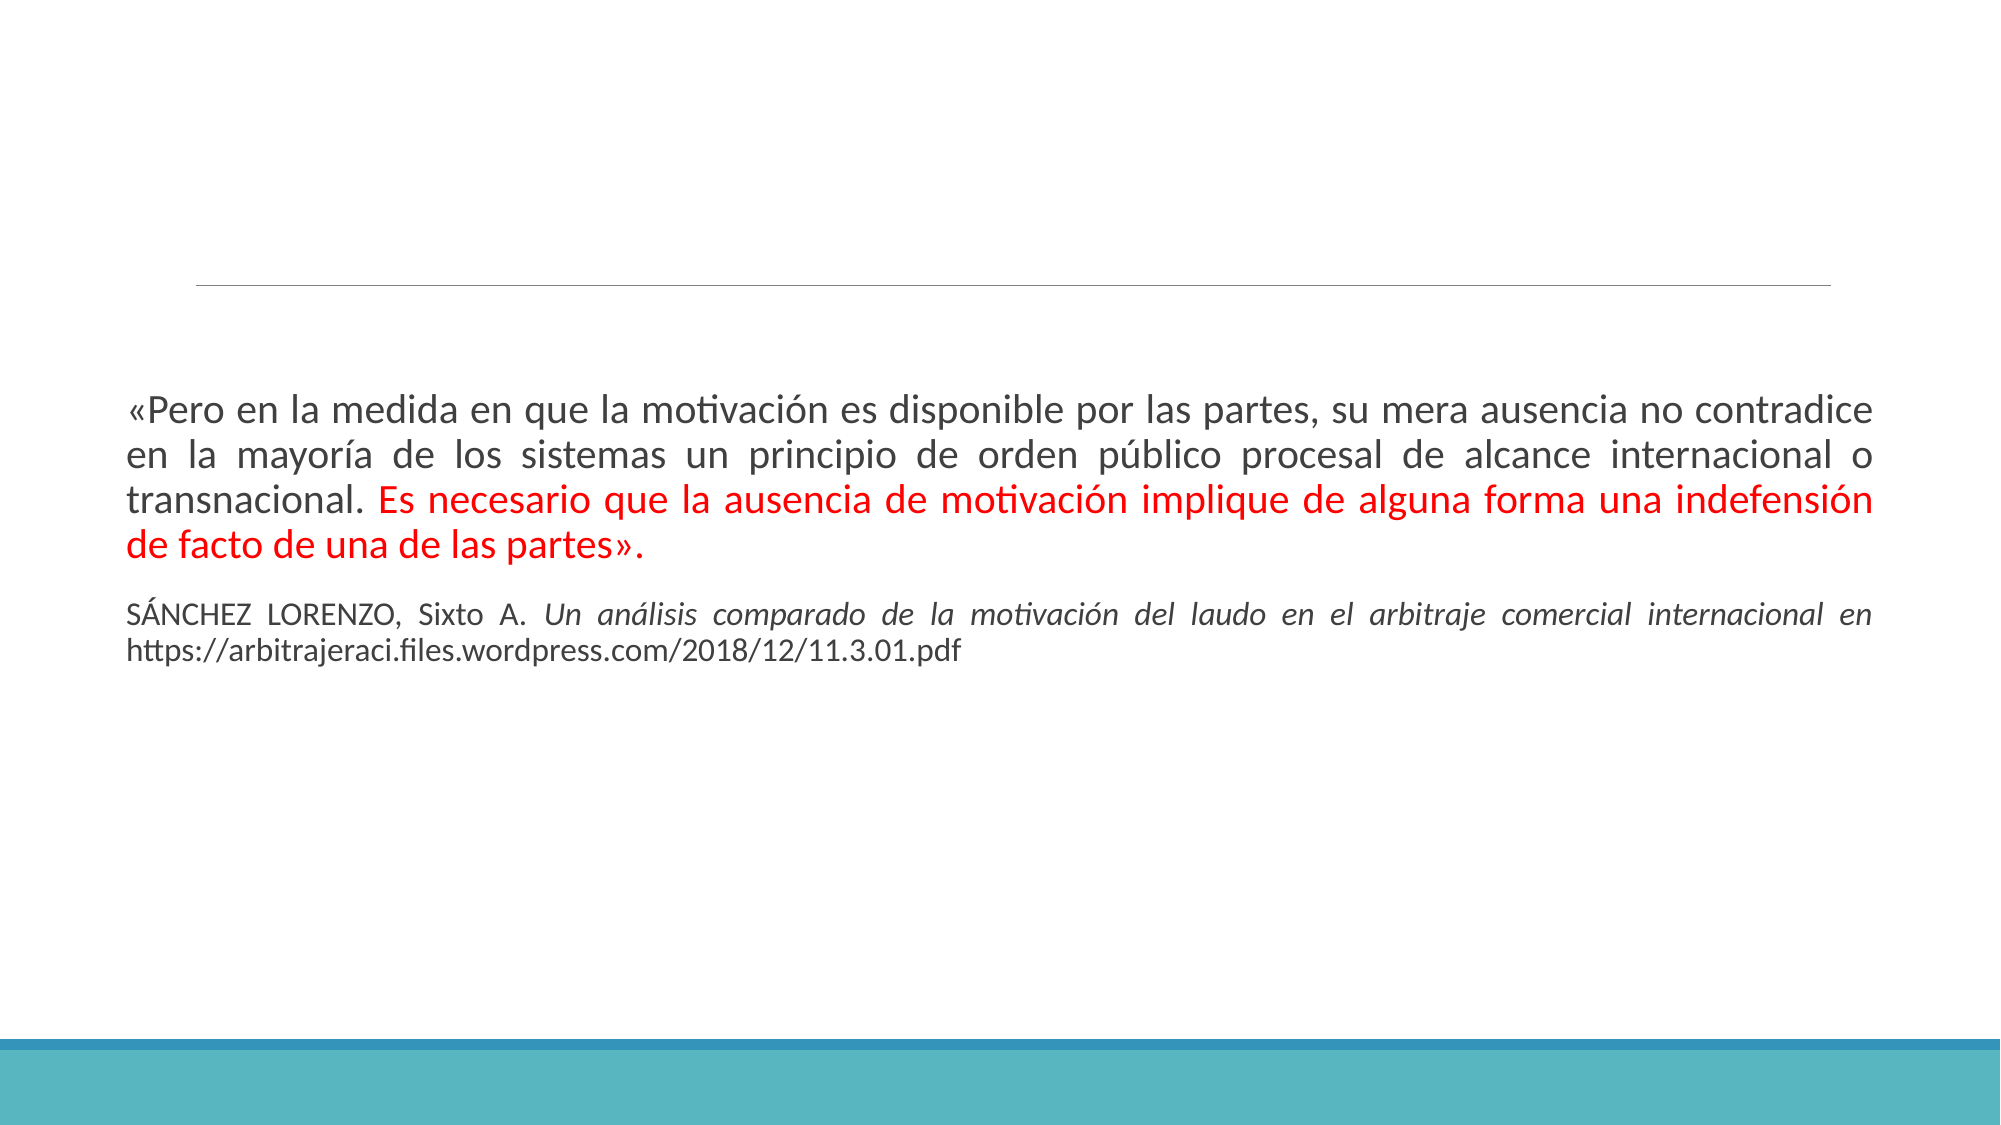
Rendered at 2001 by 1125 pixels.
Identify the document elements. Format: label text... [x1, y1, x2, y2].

list «Pero en la medida en que la motivación es disponible por las partes, su mera ausencia no contradice en la mayoría de los sistemas un principio de orden público procesal de alcance internacional o transnacional. Es necesario que la ausencia de motivación implique de alguna forma una indefensión de facto de una de las partes». SÁNCHEZ LORENZO, Sixto A. Un análisis comparado de la motivación del laudo en el arbitraje comercial internacional en https://arbitrajeraci.files.wordpress.com/2018/12/11.3.01.pdf [111, 380, 1876, 948]
